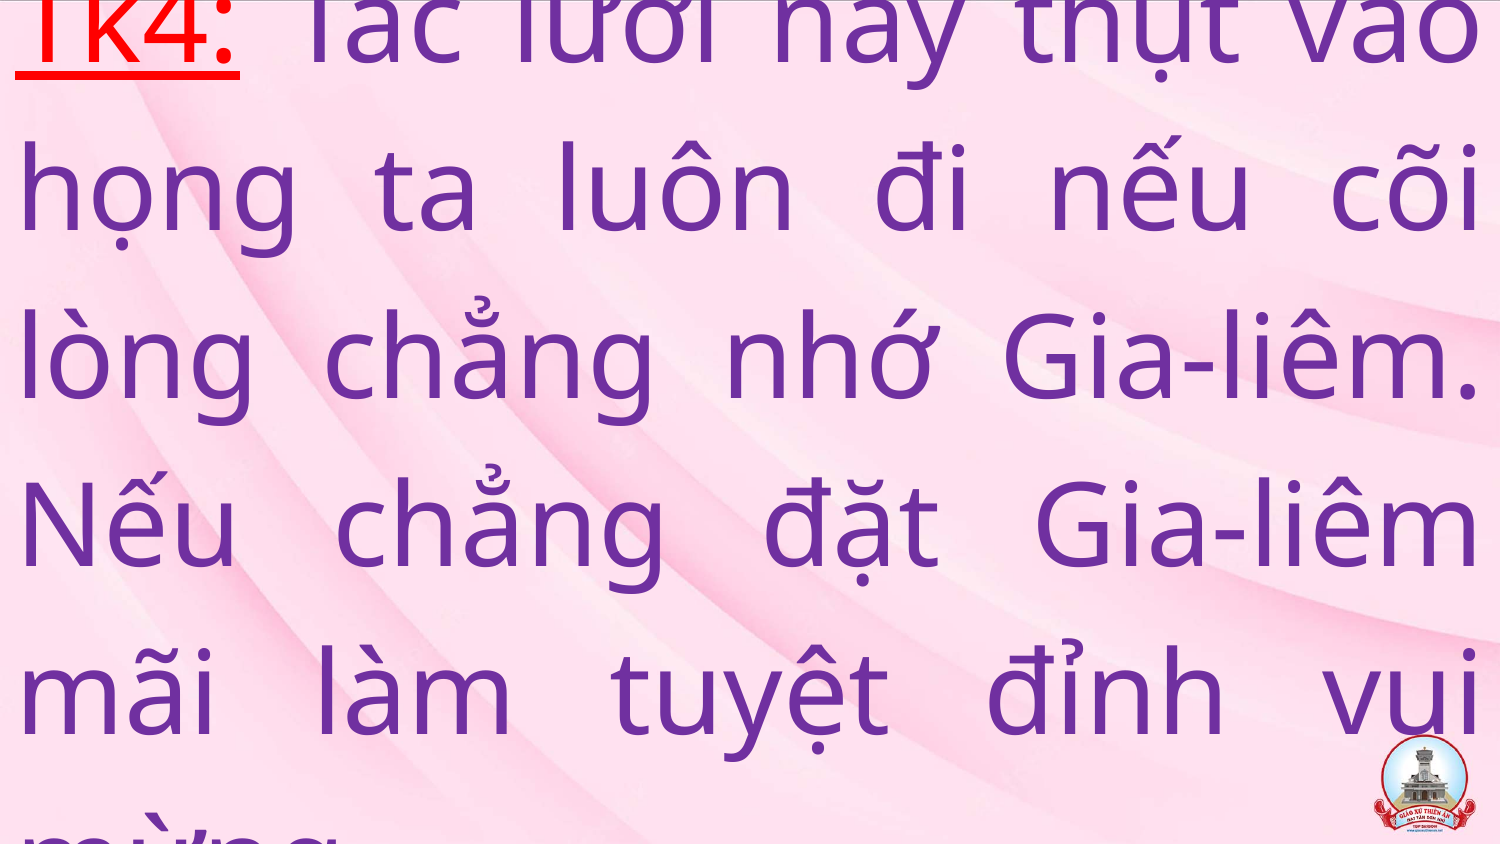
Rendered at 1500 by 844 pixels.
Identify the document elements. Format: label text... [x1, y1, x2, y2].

title Tk4: Tấc lưỡi này thụt vào họng ta luôn đi nếu cõi lòng chẳng nhớ Gia-liêm. Nếu chẳng đặt Gia-liêm mãi làm tuyệt đỉnh vui mừng. [0, 0, 1500, 844]
